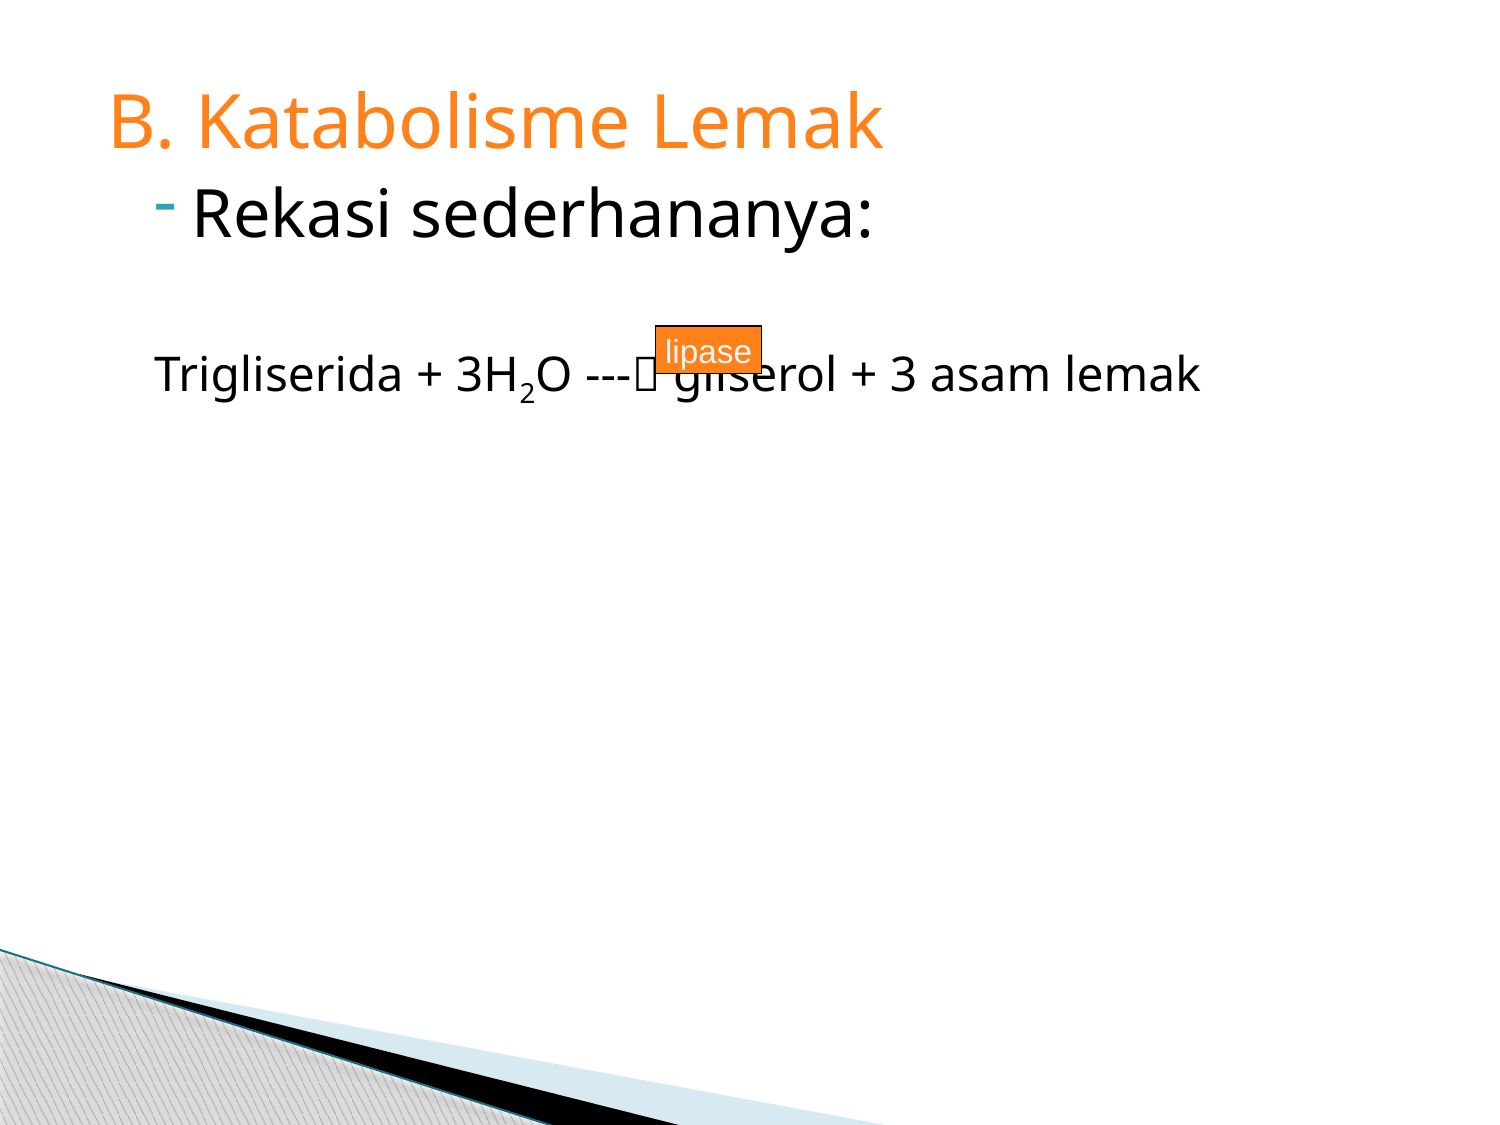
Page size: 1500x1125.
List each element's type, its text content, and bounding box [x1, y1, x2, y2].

text_box lipase [655, 326, 762, 374]
list B. Katabolisme Lemak Rekasi sederhananya: Trigliserida + 3H2O --- gliserol + 3 asam lemak [75, 66, 1425, 1047]
